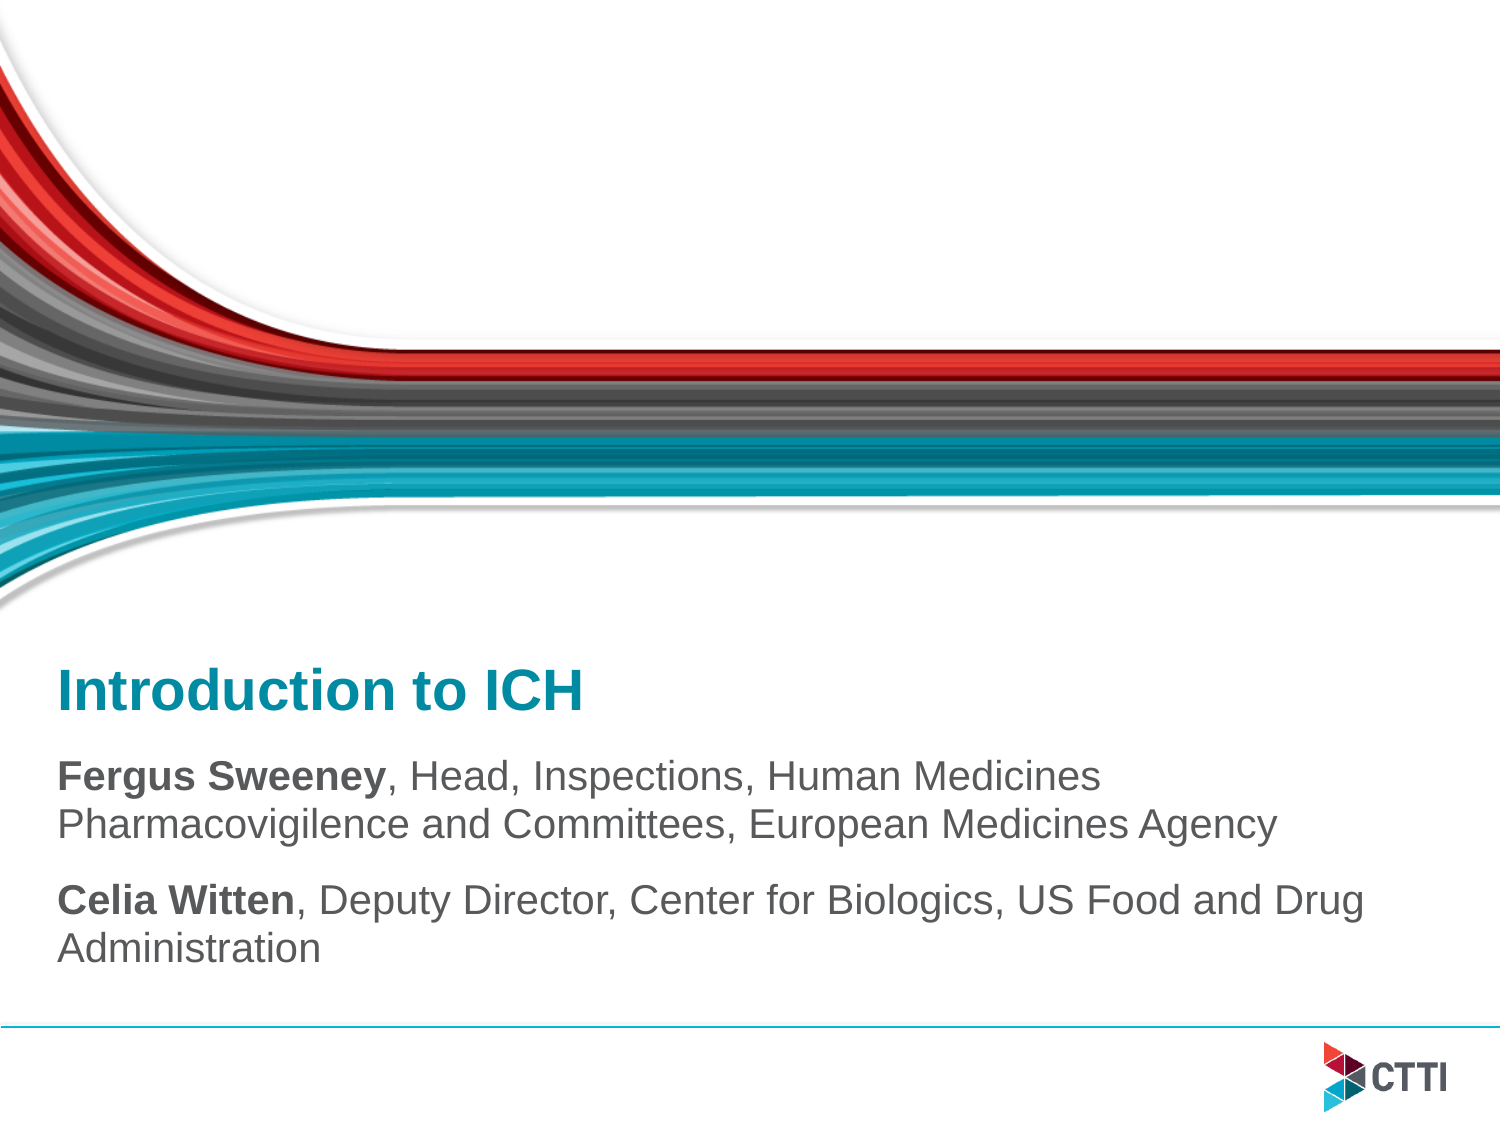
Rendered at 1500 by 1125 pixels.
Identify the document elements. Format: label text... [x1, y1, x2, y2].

list Fergus Sweeney, Head, Inspections, Human Medicines Pharmacovigilence and Committees, European Medicines Agency Celia Witten, Deputy Director, Center for Biologics, US Food and Drug Administration [57, 752, 1446, 1017]
picture [0, 0, 1500, 618]
title Introduction to ICH [56, 647, 1446, 728]
picture [1324, 1042, 1446, 1112]
